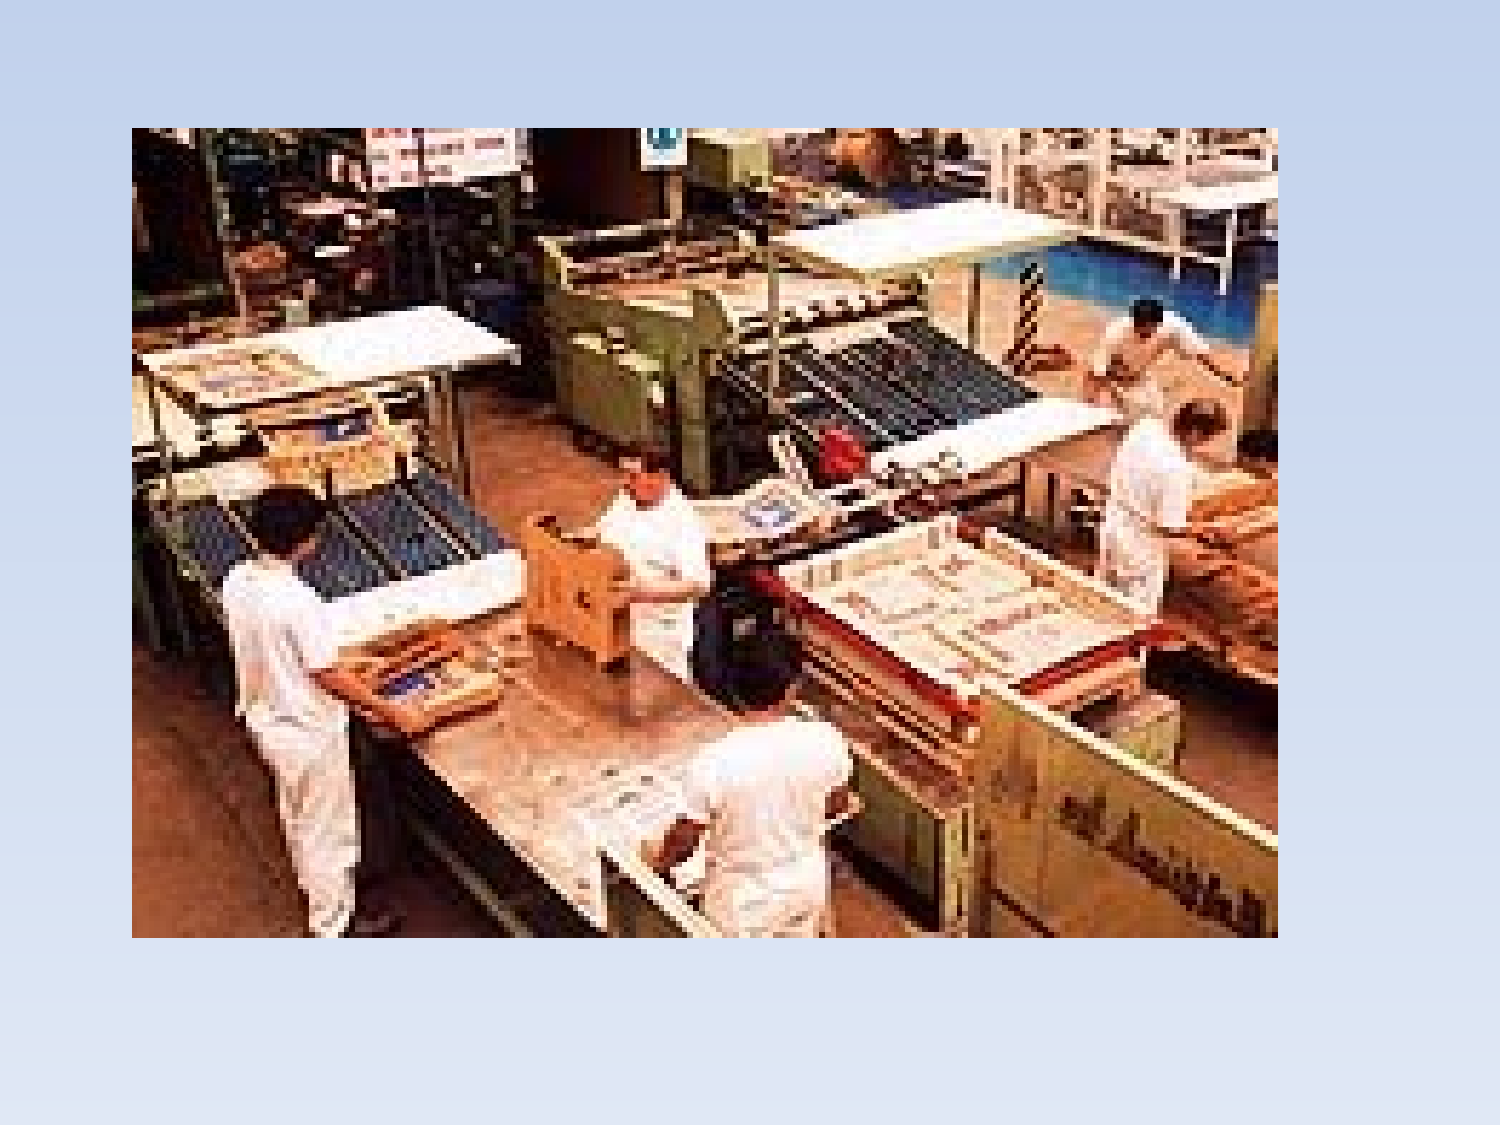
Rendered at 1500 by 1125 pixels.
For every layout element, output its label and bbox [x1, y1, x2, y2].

picture [132, 128, 1278, 938]
